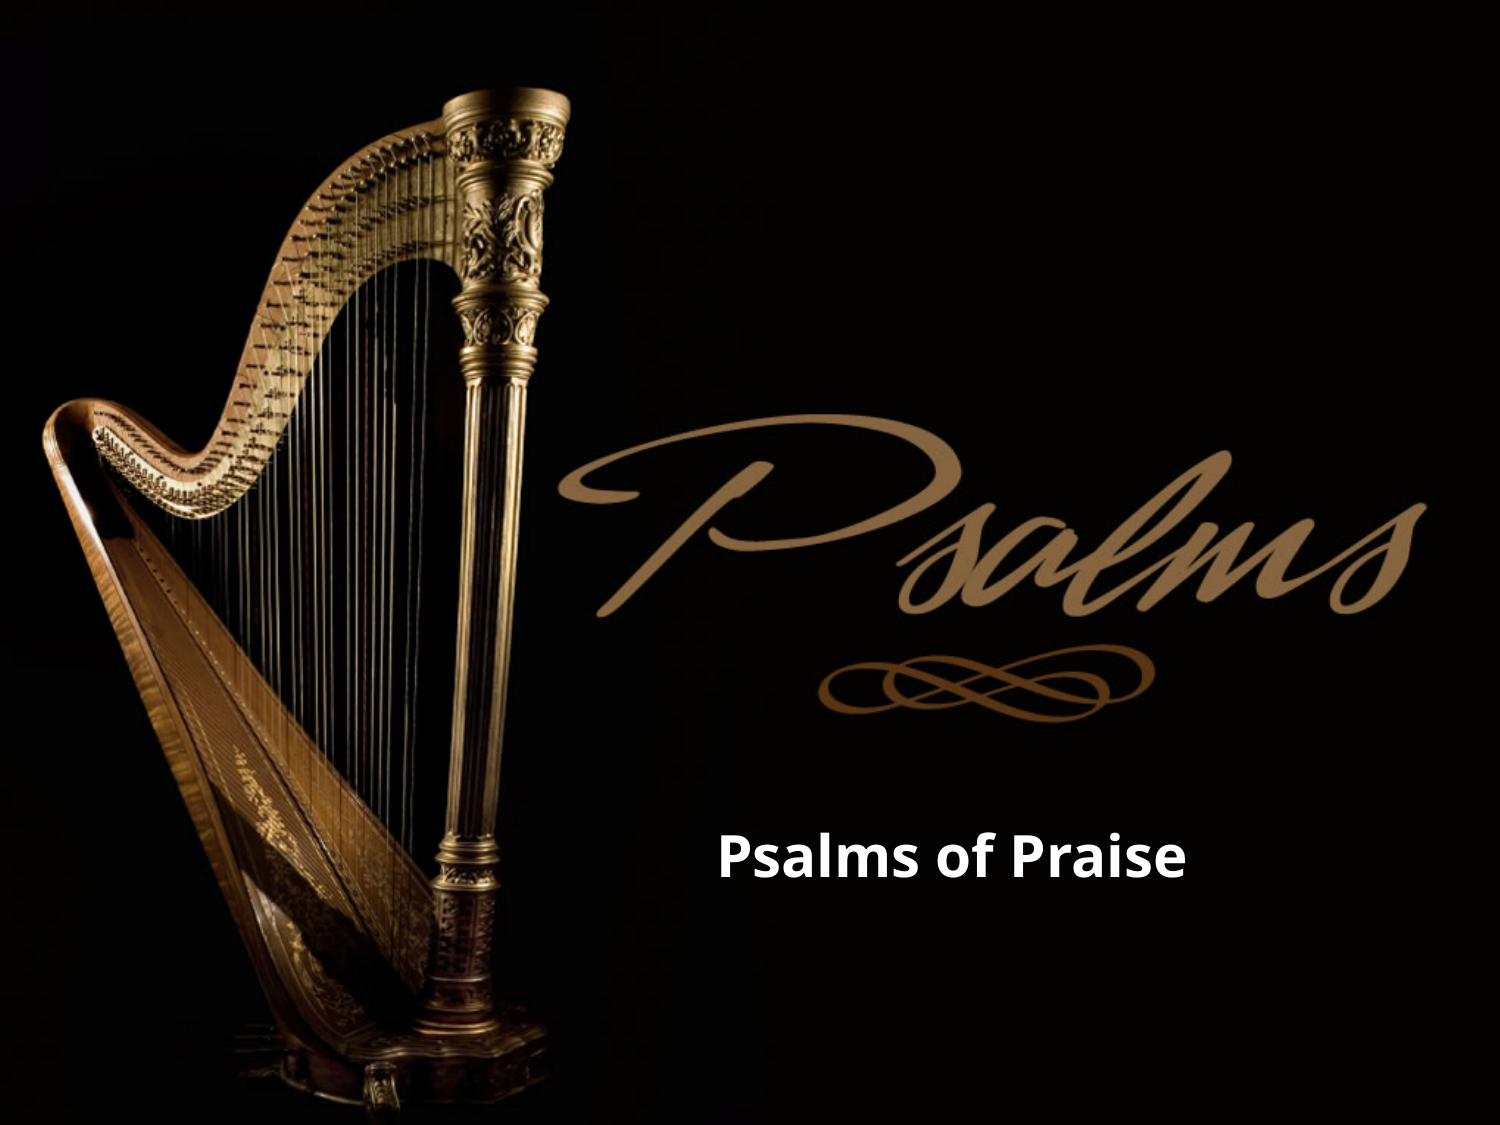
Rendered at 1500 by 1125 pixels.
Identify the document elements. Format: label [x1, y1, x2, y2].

list [0, 0, 1500, 1125]
